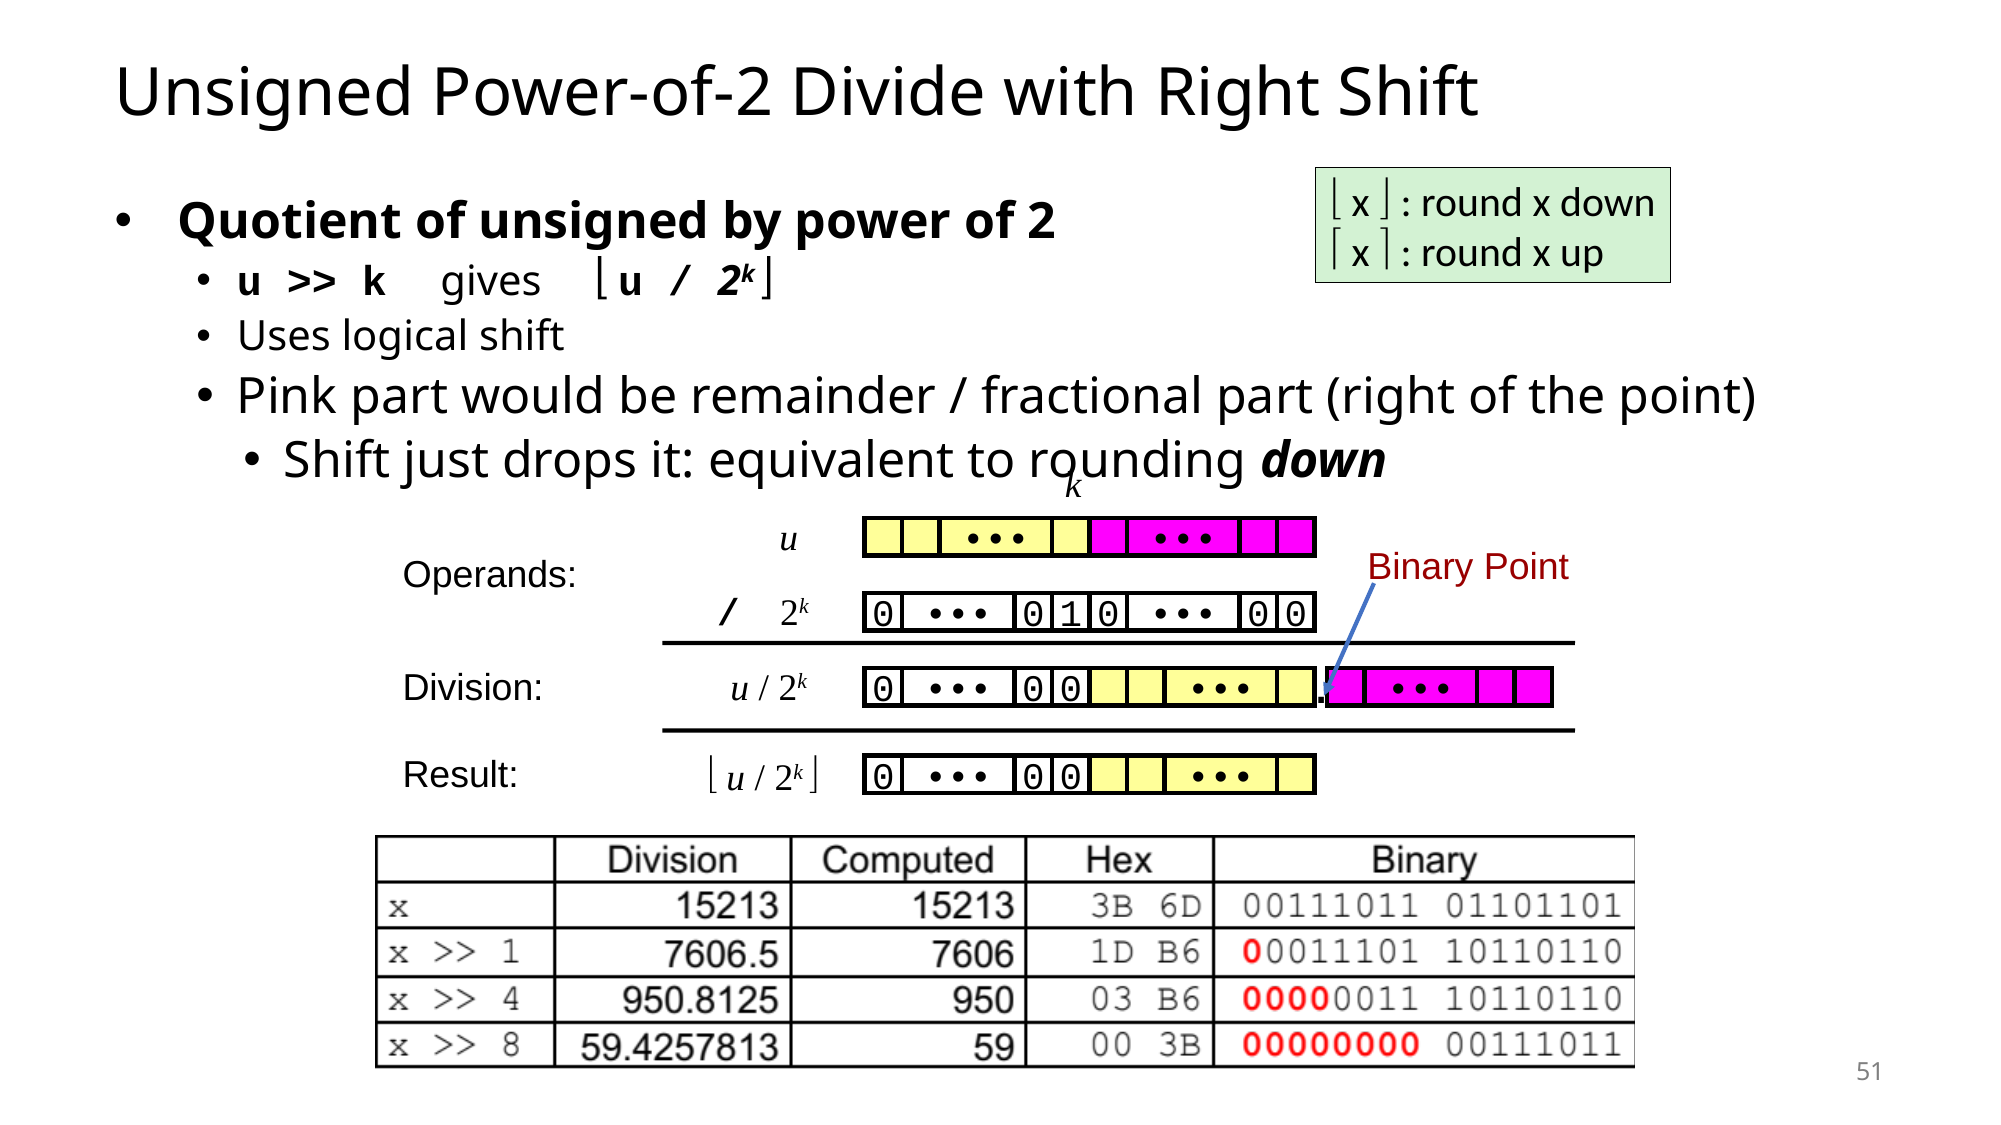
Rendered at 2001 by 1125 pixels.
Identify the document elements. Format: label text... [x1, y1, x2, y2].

text_box / [702, 580, 755, 641]
text_box 0 [1240, 592, 1277, 631]
text_box [1127, 755, 1164, 793]
text_box ••• [1164, 667, 1278, 706]
text_box [1053, 517, 1087, 556]
text_box 0 [1015, 755, 1052, 793]
text_box . [1298, 638, 1345, 723]
text_box [1278, 755, 1315, 793]
text_box Binary Point [1352, 534, 1585, 594]
text_box k [1050, 452, 1097, 513]
text_box ••• [903, 755, 1015, 793]
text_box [375, 835, 1635, 1097]
text_box 0 [864, 755, 903, 793]
text_box 0 [864, 667, 903, 706]
text_box Operands: [387, 542, 593, 603]
text_box 0 [1277, 592, 1315, 631]
text_box ••• [903, 667, 1015, 706]
text_box  u / 2k  [692, 746, 834, 806]
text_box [1089, 517, 1315, 556]
text_box ••• [1164, 755, 1278, 793]
text_box 2k [765, 580, 824, 641]
text_box u / 2k [715, 655, 822, 716]
text_box [864, 517, 902, 556]
text_box ••• [939, 517, 1053, 556]
slide_number 51 [1749, 1042, 1900, 1103]
text_box 0 [1052, 667, 1090, 706]
text_box [1278, 667, 1298, 706]
text_box [902, 517, 939, 556]
text_box 0 [1052, 755, 1090, 793]
title Unsigned Power-of-2 Divide with Right Shift [99, 37, 1900, 150]
text_box 0 [1015, 592, 1052, 631]
text_box [1127, 667, 1164, 706]
text_box  x  : round x down  x  : round x up [1315, 167, 1671, 283]
text_box [1090, 667, 1127, 706]
text_box 0 [1015, 667, 1052, 706]
text_box 0 [864, 592, 902, 631]
text_box 1 [1052, 592, 1089, 631]
text_box ••• [902, 592, 1015, 631]
text_box ••• [1127, 592, 1240, 631]
text_box Result: [387, 742, 535, 803]
text_box 0 [1089, 592, 1127, 631]
text_box [1090, 755, 1127, 793]
text_box u [764, 505, 814, 566]
list Quotient of unsigned by power of 2 u >> k gives  u / 2k  Uses logical shift Pink part would be remainder / fractional part (right of the point) Shift just drops it: equivalent to rounding down [99, 187, 1900, 1013]
text_box Division: [387, 655, 570, 716]
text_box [1326, 667, 1553, 706]
